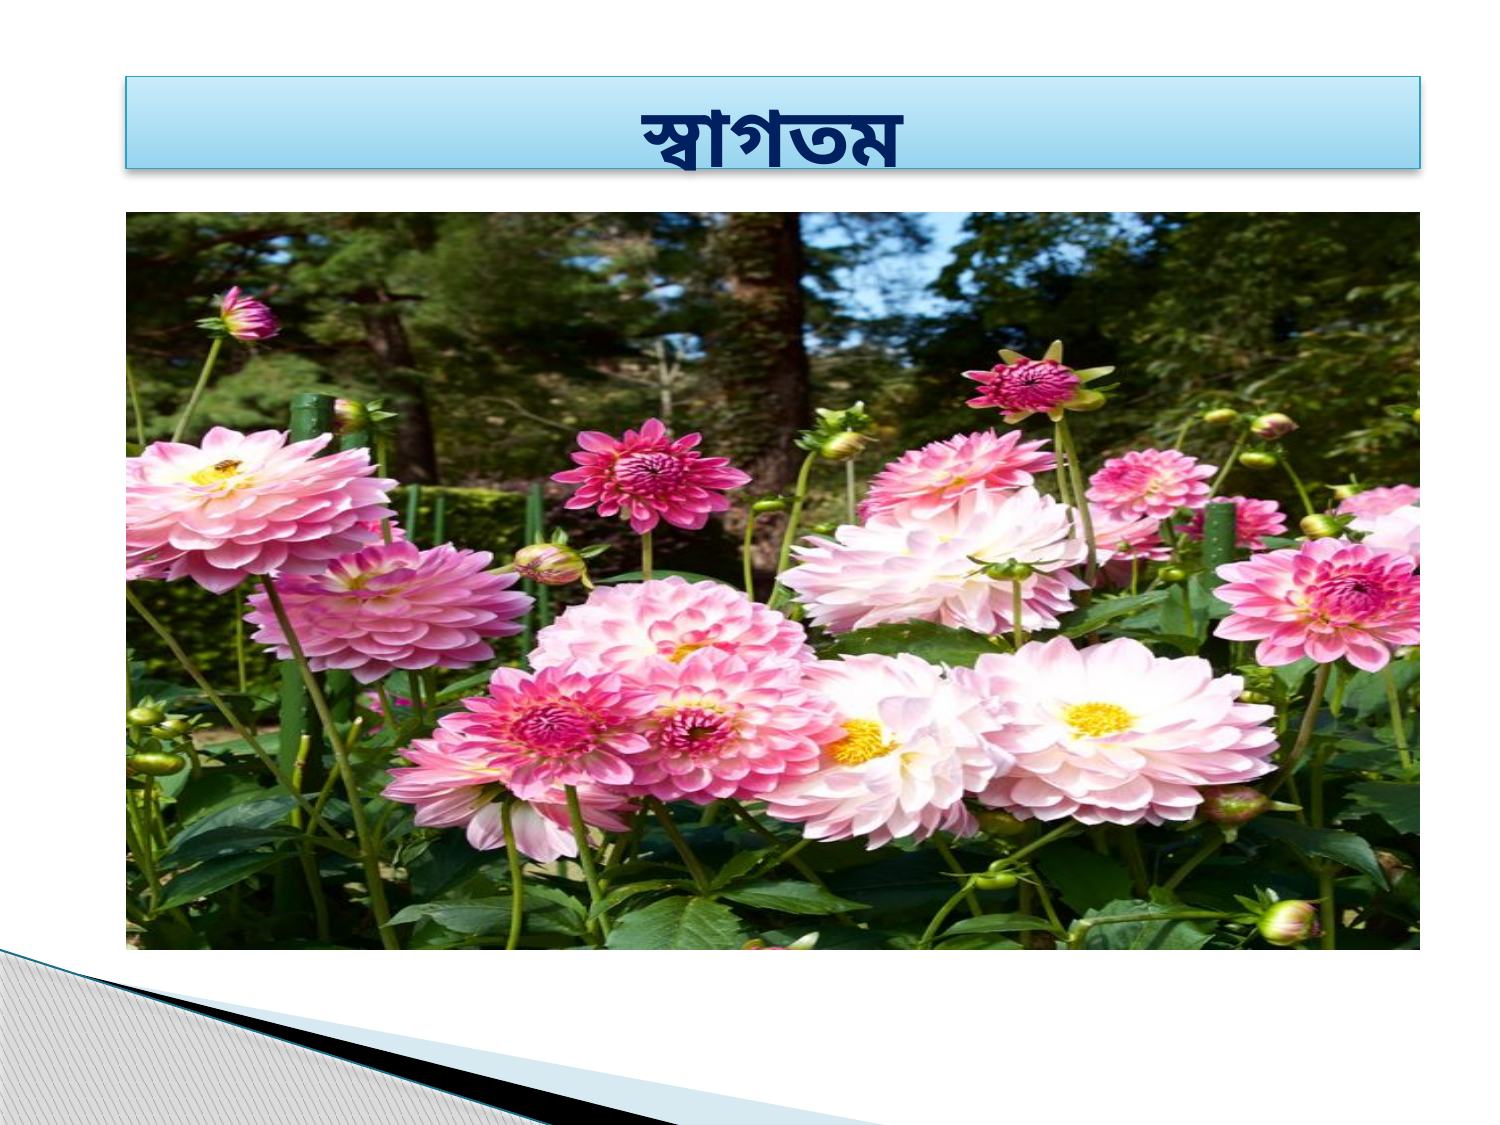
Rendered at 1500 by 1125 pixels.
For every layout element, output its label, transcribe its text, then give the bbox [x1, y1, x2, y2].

picture [125, 212, 1421, 951]
text_box স্বাগতম [125, 76, 1421, 169]
